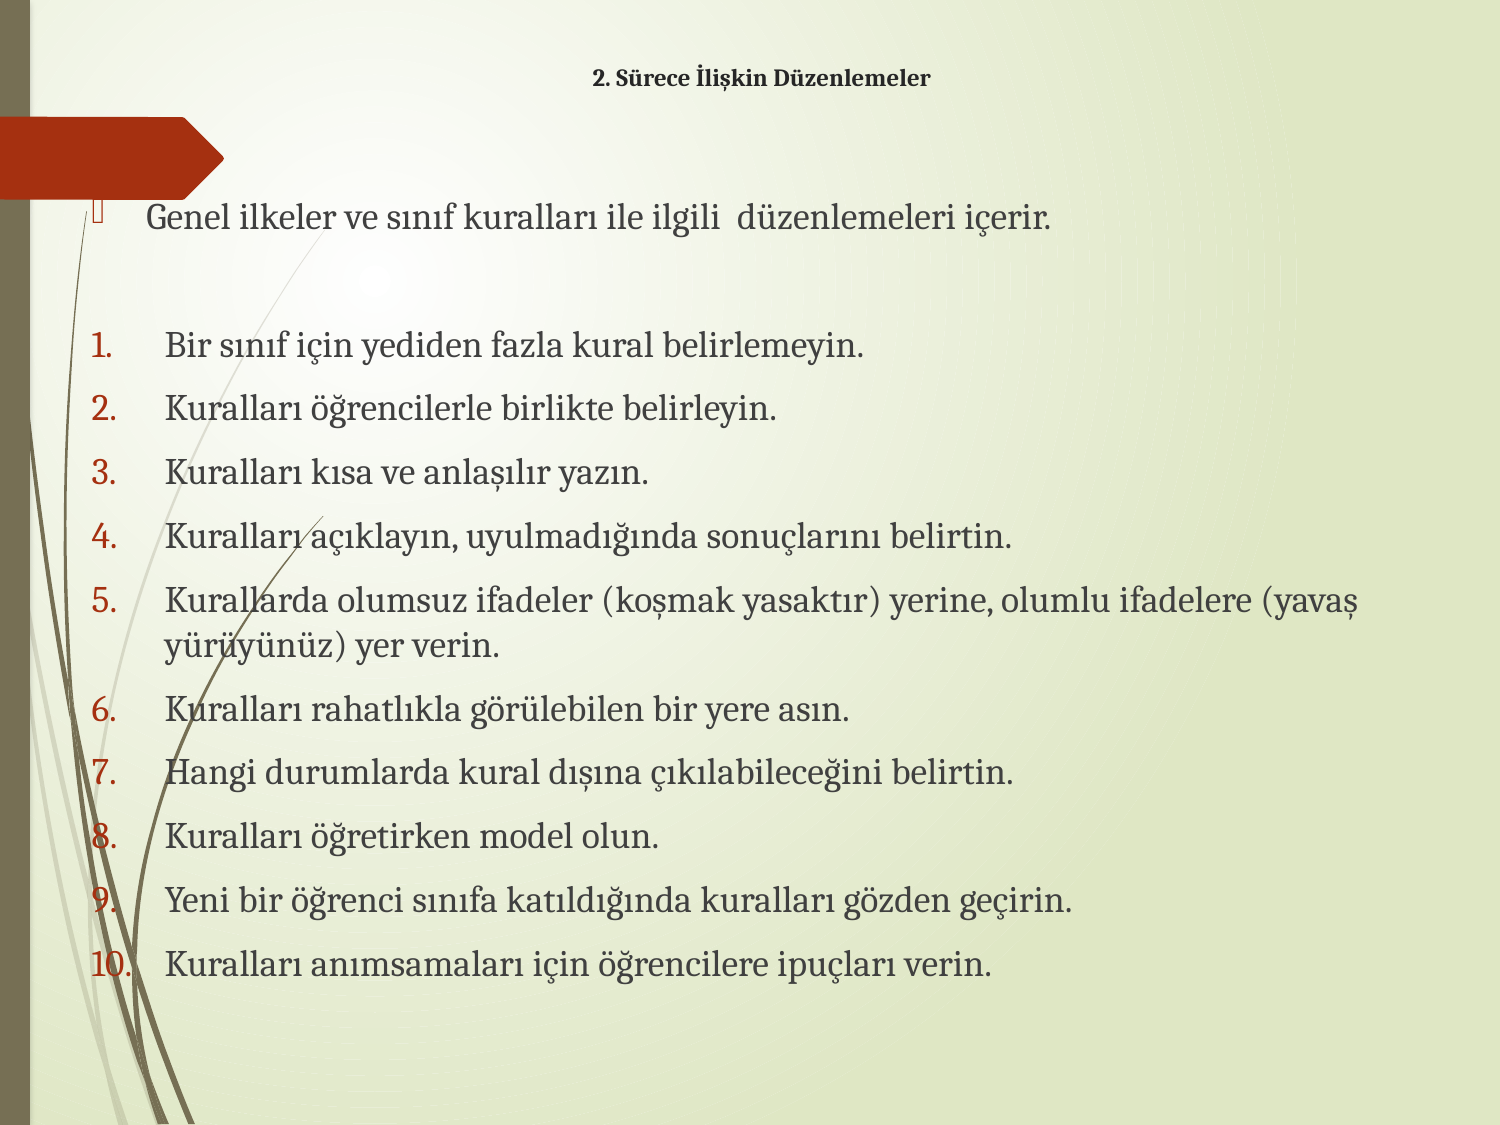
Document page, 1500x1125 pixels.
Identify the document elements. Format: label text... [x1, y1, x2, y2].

list Genel ilkeler ve sınıf kuralları ile ilgili düzenlemeleri içerir. Bir sınıf için yediden fazla kural belirlemeyin. Kuralları öğrencilerle birlikte belirleyin. Kuralları kısa ve anlaşılır yazın. Kuralları açıklayın, uyulmadığında sonuçlarını belirtin. Kurallarda olumsuz ifadeler (koşmak yasaktır) yerine, olumlu ifadelere (yavaş yürüyünüz) yer verin. Kuralları rahatlıkla görülebilen bir yere asın. Hangi durumlarda kural dışına çıkılabileceğini belirtin. Kuralları öğretirken model olun. Yeni bir öğrenci sınıfa katıldığında kuralları gözden geçirin. Kuralları anımsamaları için öğrencilere ipuçları verin. [76, 184, 1459, 998]
title 2. Sürece İlişkin Düzenlemeler [88, 54, 1436, 184]
